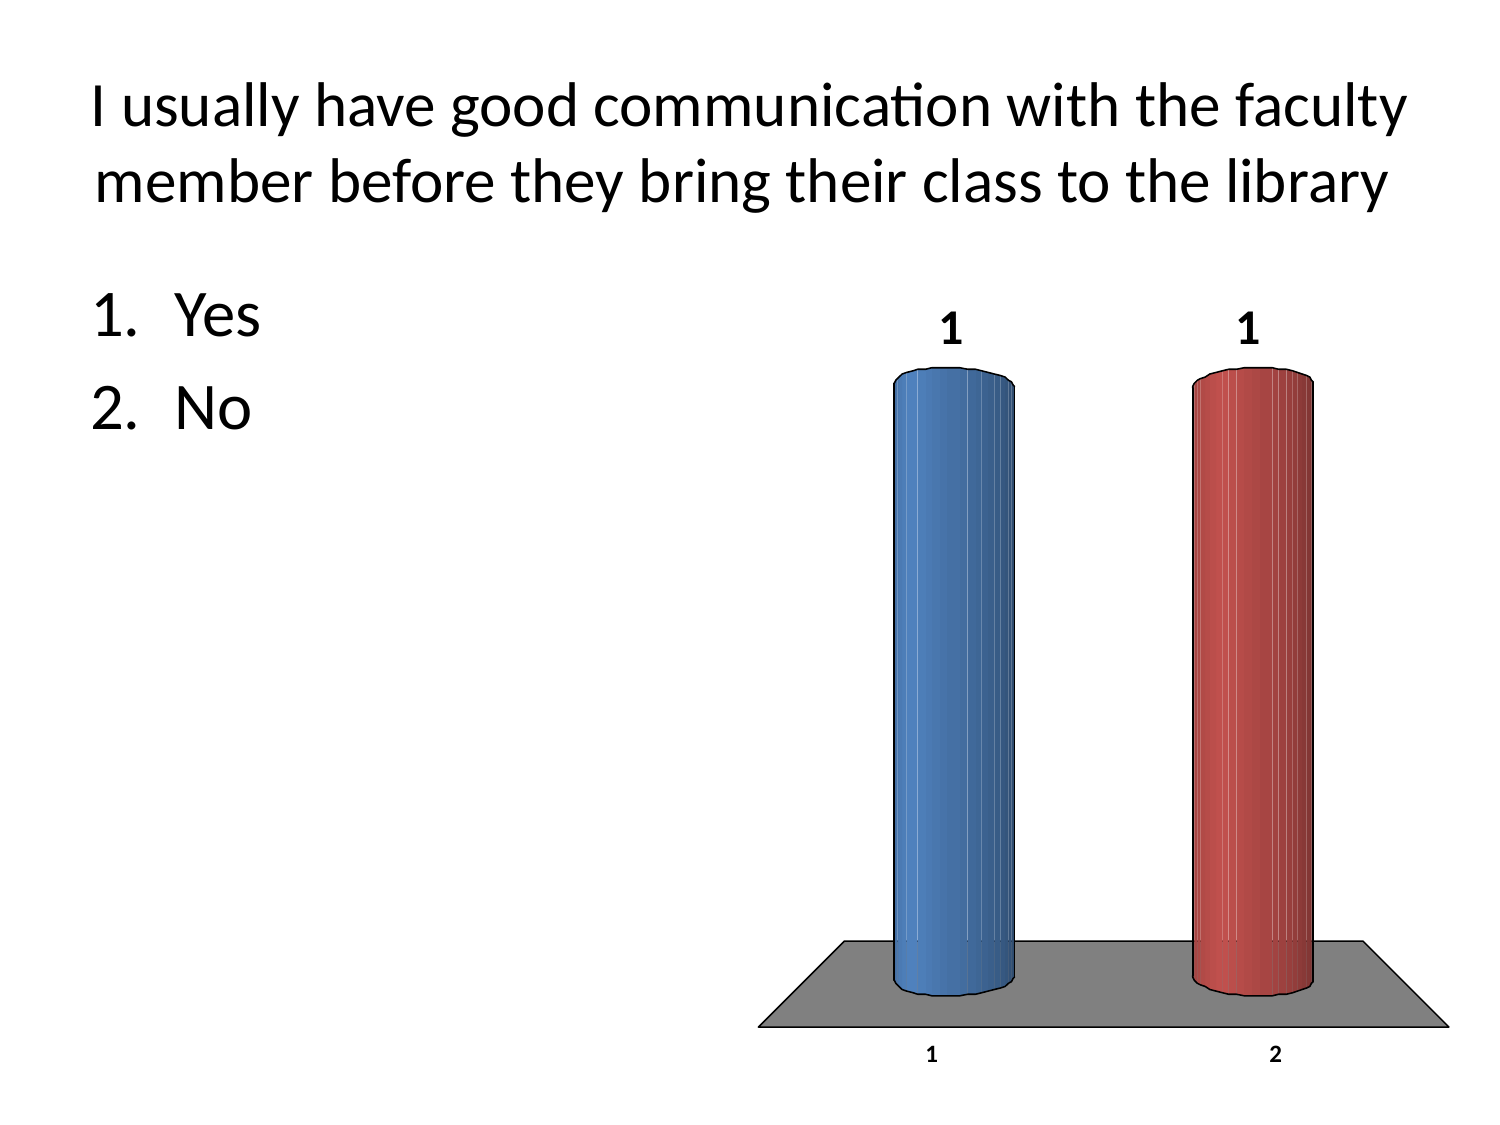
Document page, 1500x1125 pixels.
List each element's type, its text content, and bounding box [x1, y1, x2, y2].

title I usually have good communication with the faculty member before they bring their class to the library [75, 45, 1425, 233]
list Yes No [75, 262, 750, 1005]
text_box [739, 270, 1490, 1115]
